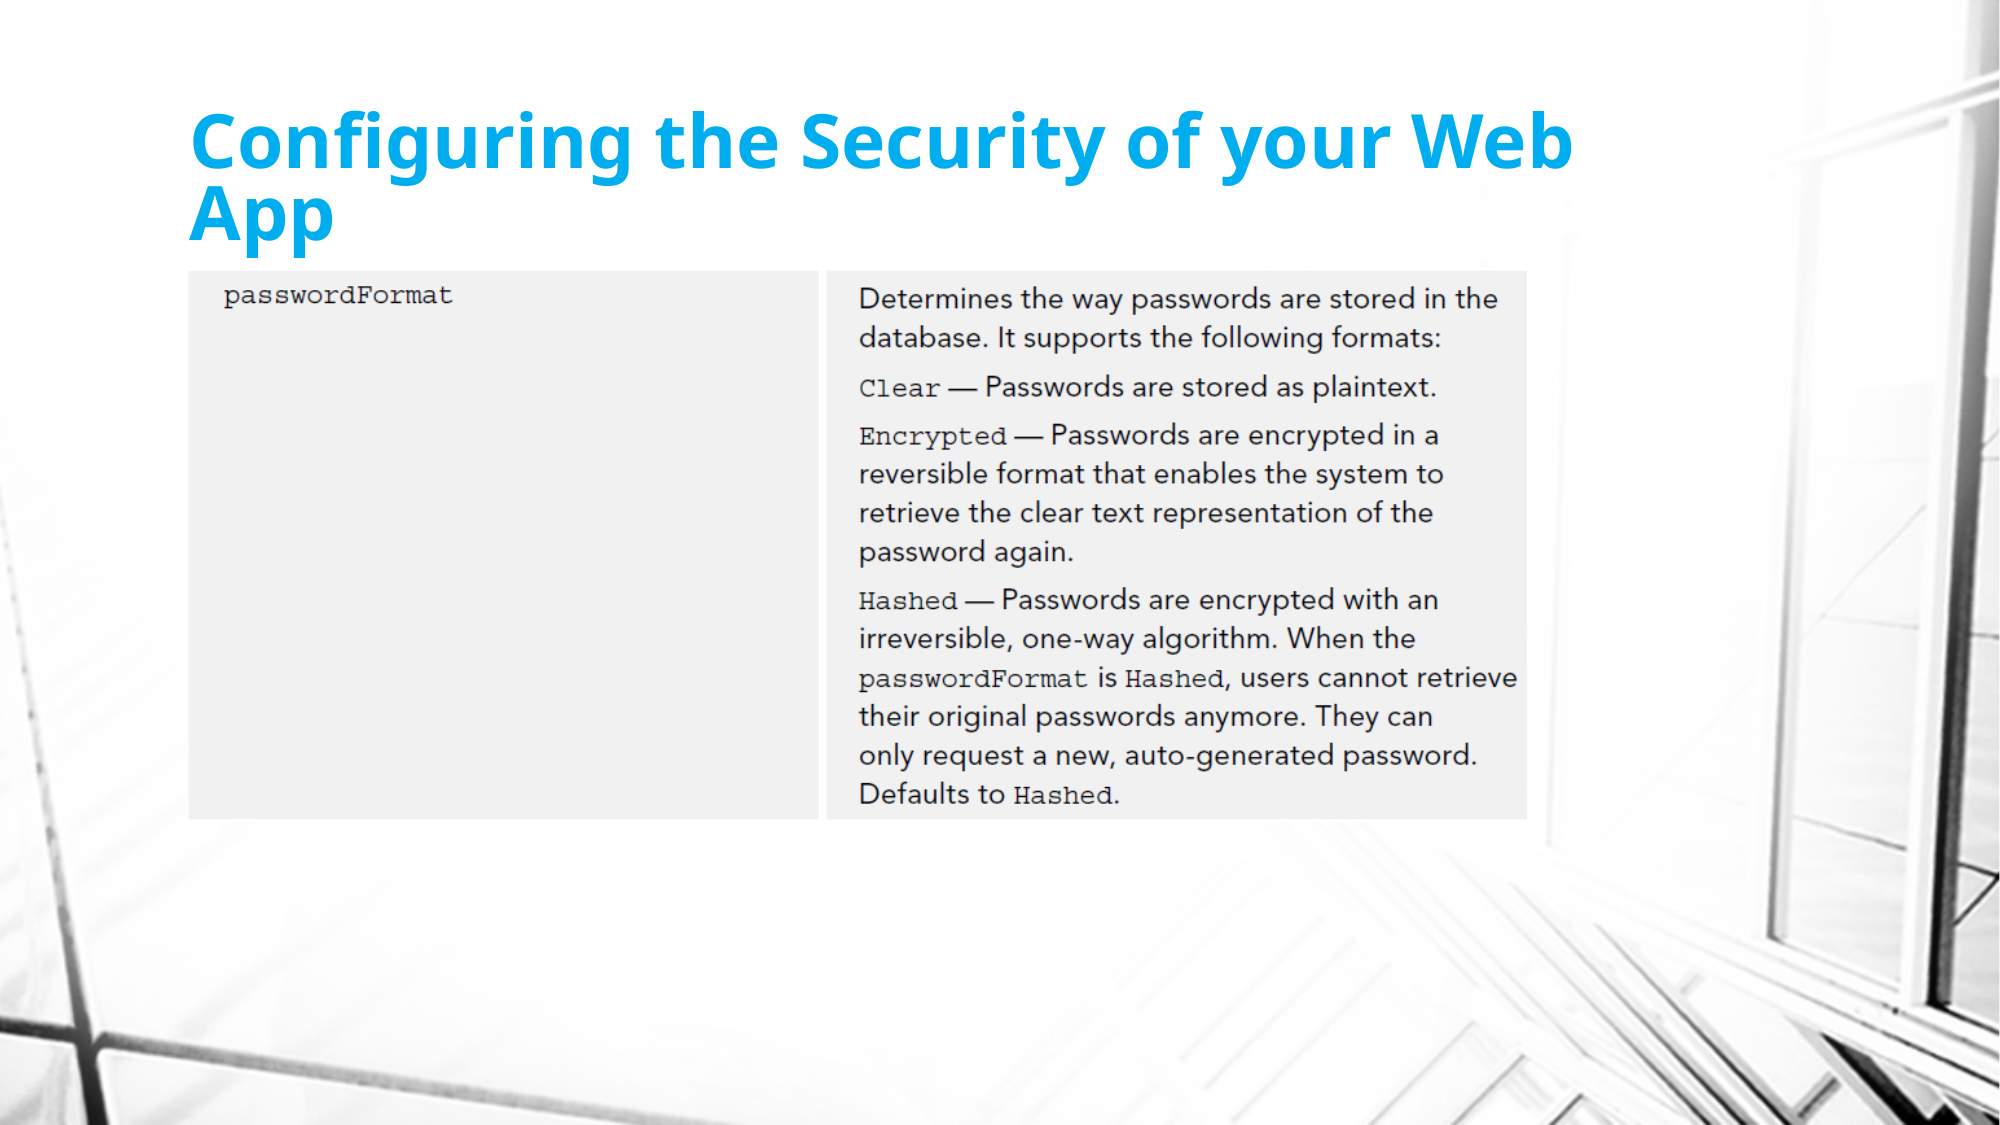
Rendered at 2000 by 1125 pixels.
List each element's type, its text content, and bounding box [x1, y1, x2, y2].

picture [0, 0, 2000, 1125]
title Configuring the Security of your Web App [174, 87, 1600, 263]
